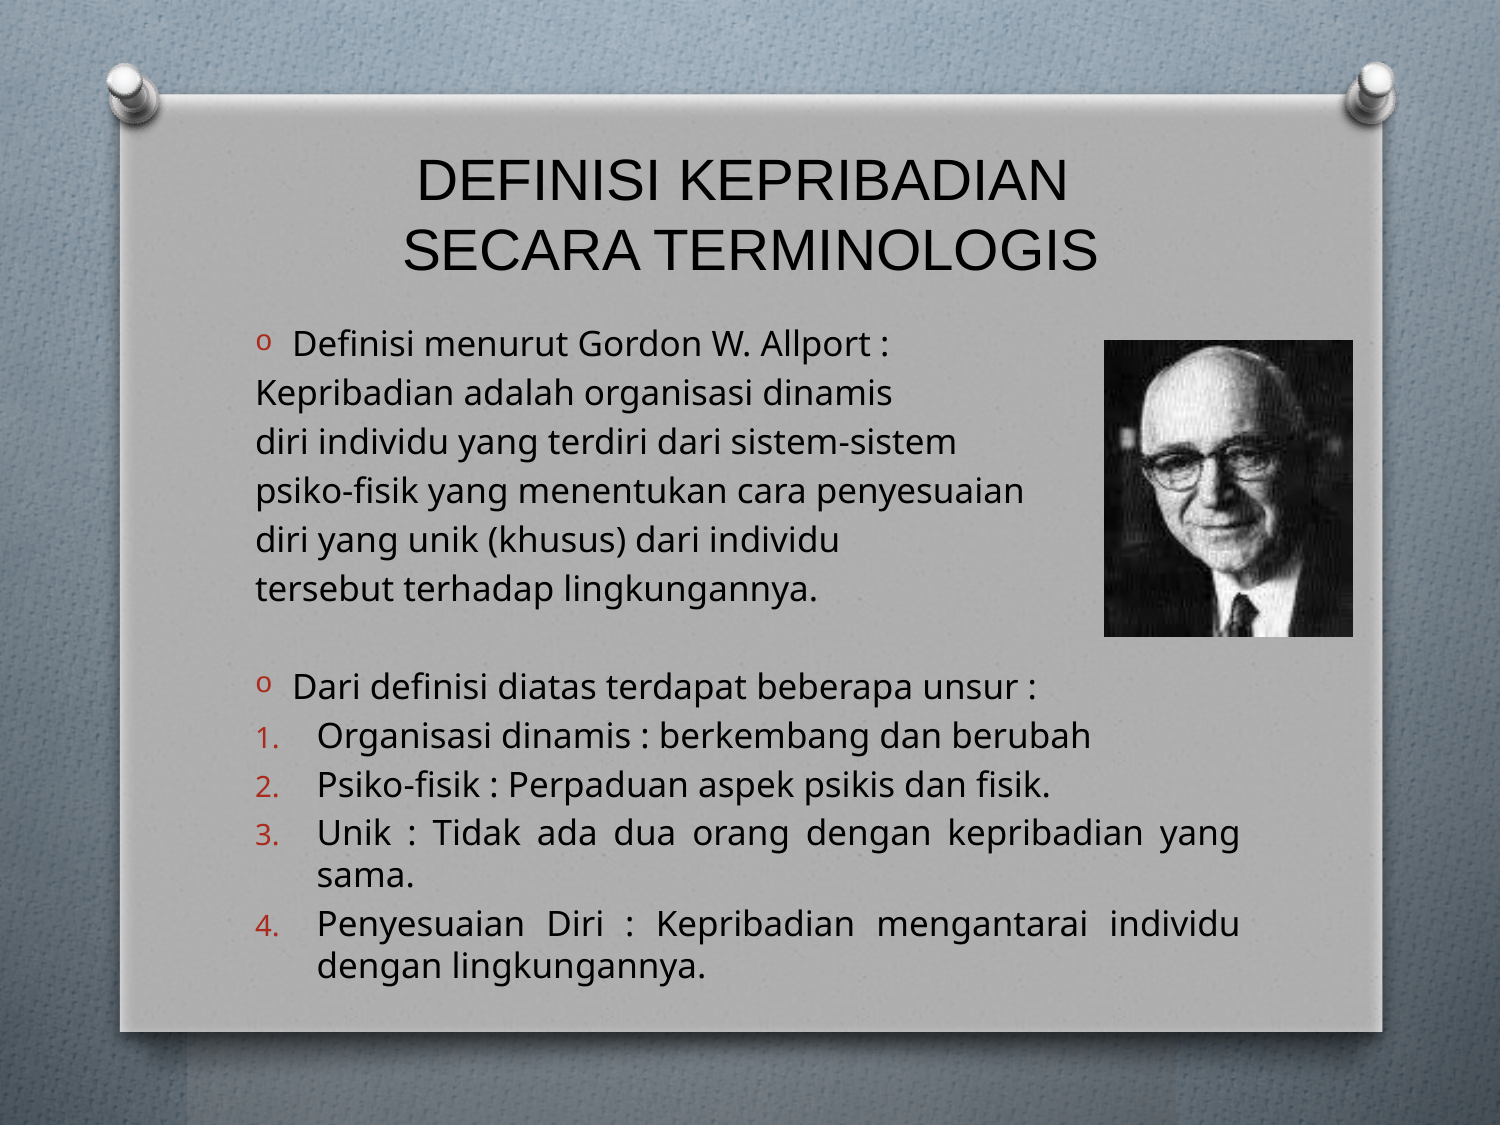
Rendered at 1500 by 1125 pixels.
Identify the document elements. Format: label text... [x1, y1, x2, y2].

picture [1104, 340, 1353, 637]
picture [1317, 35, 1439, 156]
title DEFINISI KEPRIBADIAN SECARA TERMINOLOGIS [179, 134, 1323, 291]
list Definisi menurut Gordon W. Allport : Kepribadian adalah organisasi dinamis diri individu yang terdiri dari sistem-sistem psiko-fisik yang menentukan cara penyesuaian diri yang unik (khusus) dari individu tersebut terhadap lingkungannya. Dari definisi diatas terdapat beberapa unsur : Organisasi dinamis : berkembang dan berubah Psiko-fisik : Perpaduan aspek psikis dan fisik. Unik : Tidak ada dua orang dengan kepribadian yang sama. Penyesuaian Diri : Kepribadian mengantarai individu dengan lingkungannya. [240, 314, 1257, 1000]
picture [75, 29, 198, 153]
